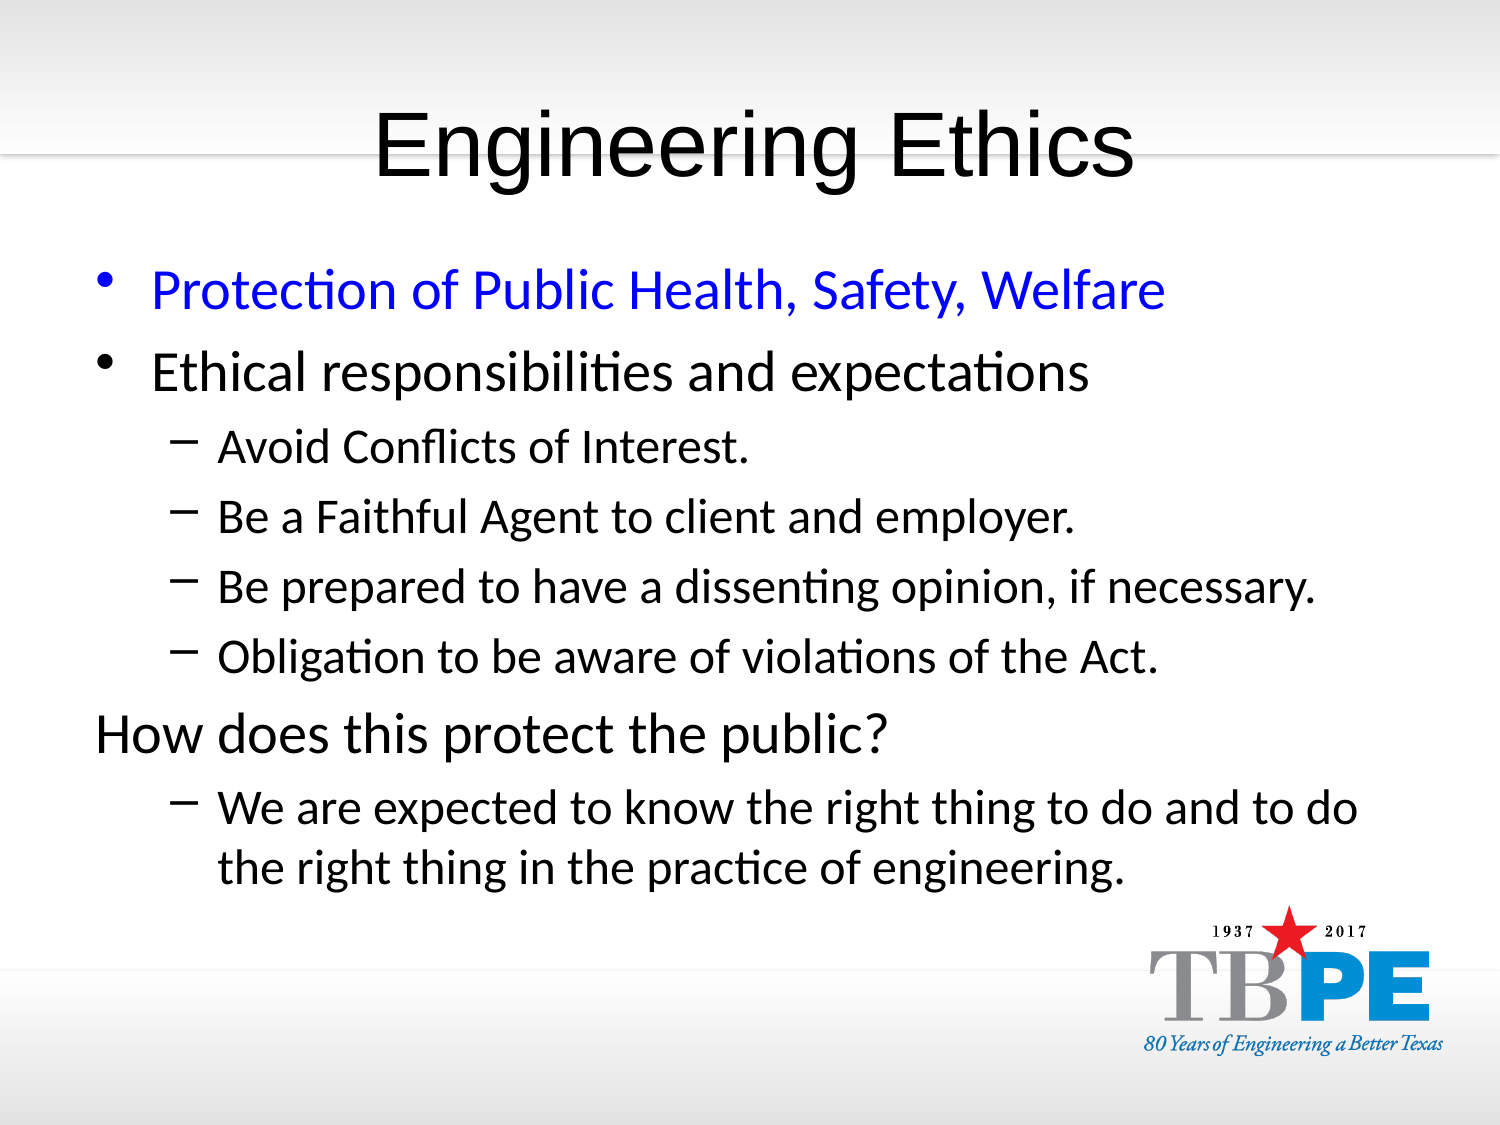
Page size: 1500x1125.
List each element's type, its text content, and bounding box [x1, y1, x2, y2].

list Protection of Public Health, Safety, Welfare Ethical responsibilities and expectations Avoid Conflicts of Interest. Be a Faithful Agent to client and employer. Be prepared to have a dissenting opinion, if necessary. Obligation to be aware of violations of the Act. How does this protect the public? We are expected to know the right thing to do and to do the right thing in the practice of engineering. [80, 244, 1431, 827]
title Engineering Ethics [80, 45, 1431, 234]
picture [1142, 905, 1445, 1058]
